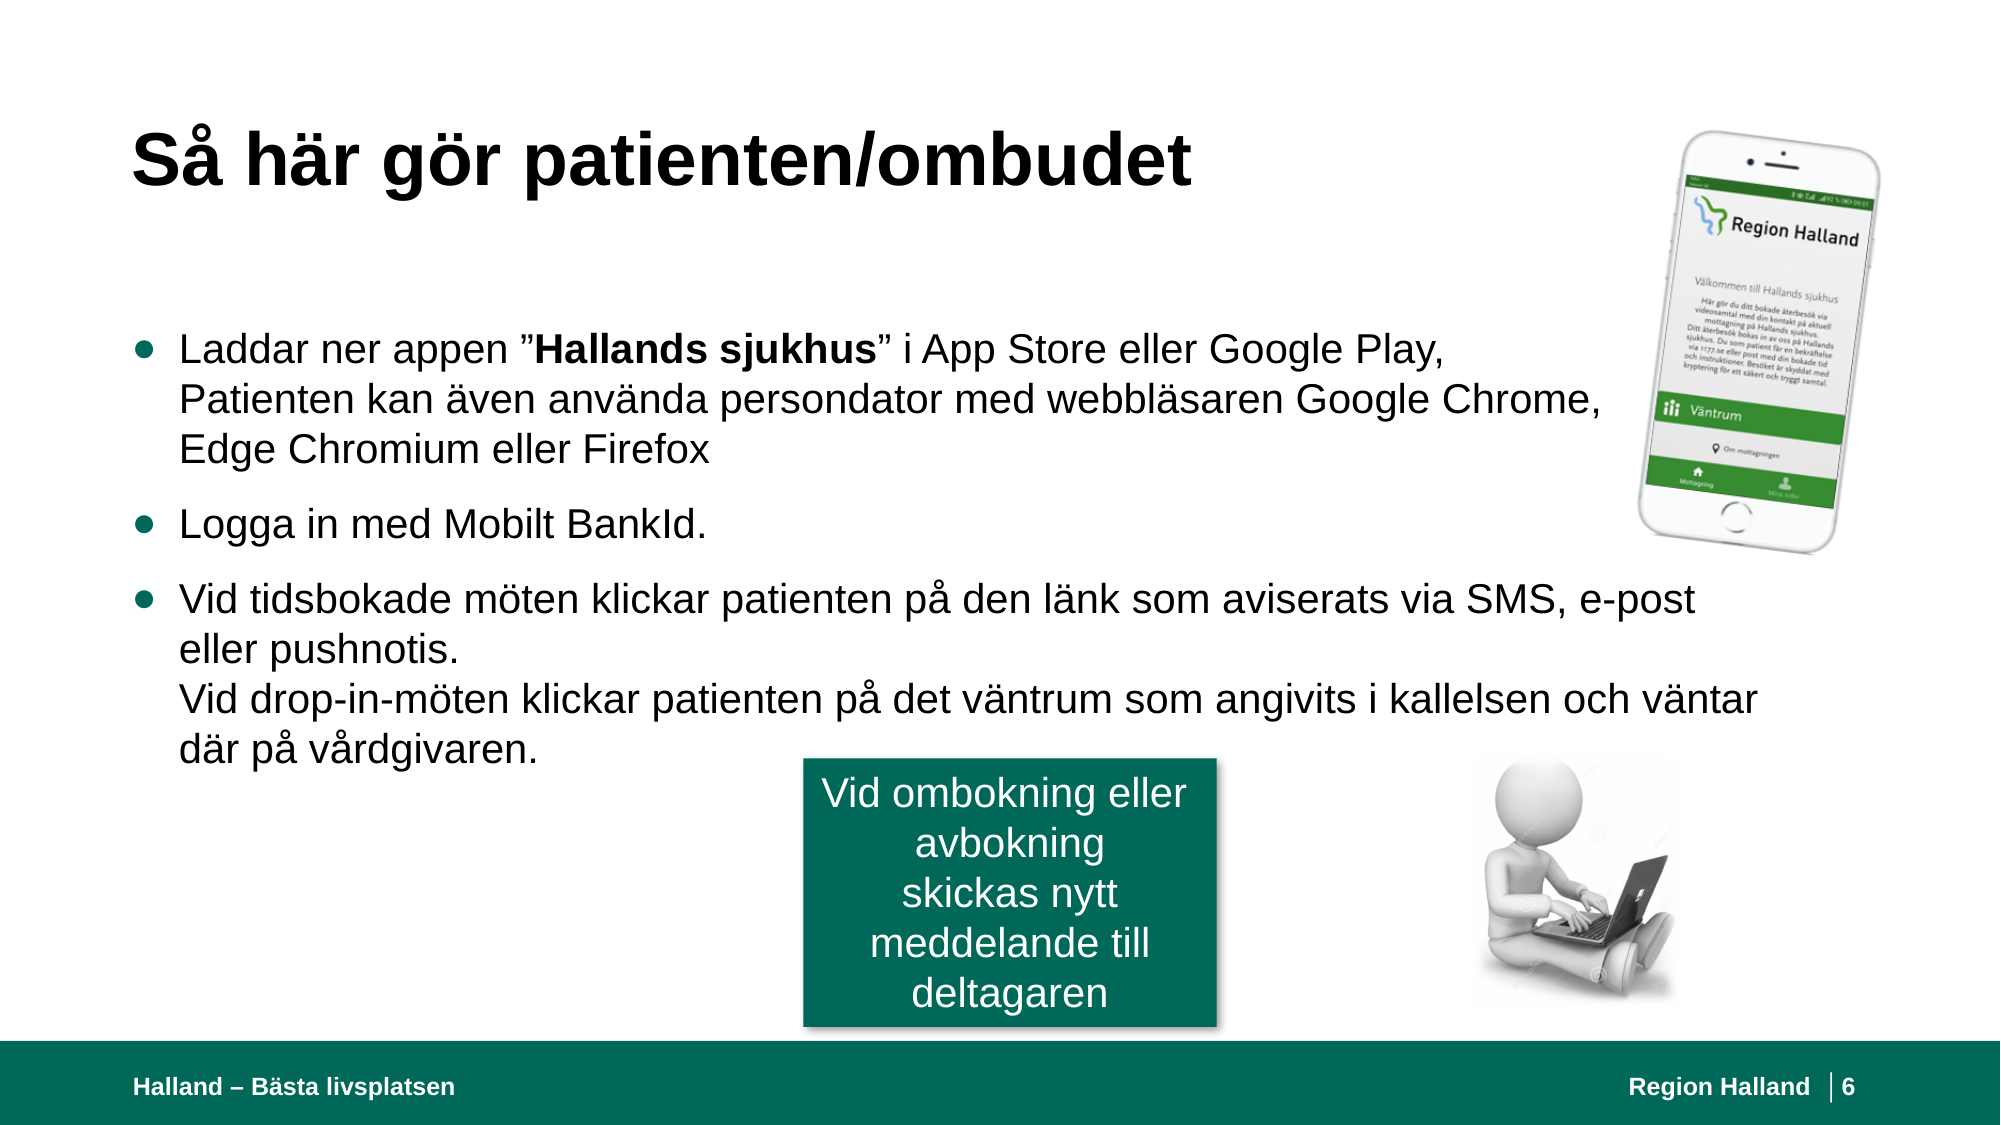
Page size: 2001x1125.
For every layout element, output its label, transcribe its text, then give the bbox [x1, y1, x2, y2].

picture [1470, 755, 1680, 1008]
title Så här gör patienten/ombudet [131, 54, 1869, 247]
slide_number 6 [1841, 1058, 1878, 1112]
list Laddar ner appen ”Hallands sjukhus” i App Store eller Google Play, Patienten kan även använda persondator med webbläsaren Google Chrome, Edge Chromium eller Firefox Logga in med Mobilt BankId. Vid tidsbokade möten klickar patienten på den länk som aviserats via SMS, e-post eller pushnotis. Vid drop-in-möten klickar patienten på det väntrum som angivits i kallelsen och väntar där på vårdgivaren. [131, 247, 1869, 992]
footer Halland – Bästa livsplatsen [132, 1058, 808, 1112]
picture [1620, 76, 1912, 586]
slide_number Region Halland │ [1604, 1058, 1841, 1112]
text_box Vid ombokning eller avbokning skickas nytt meddelande till deltagaren [803, 758, 1217, 1027]
